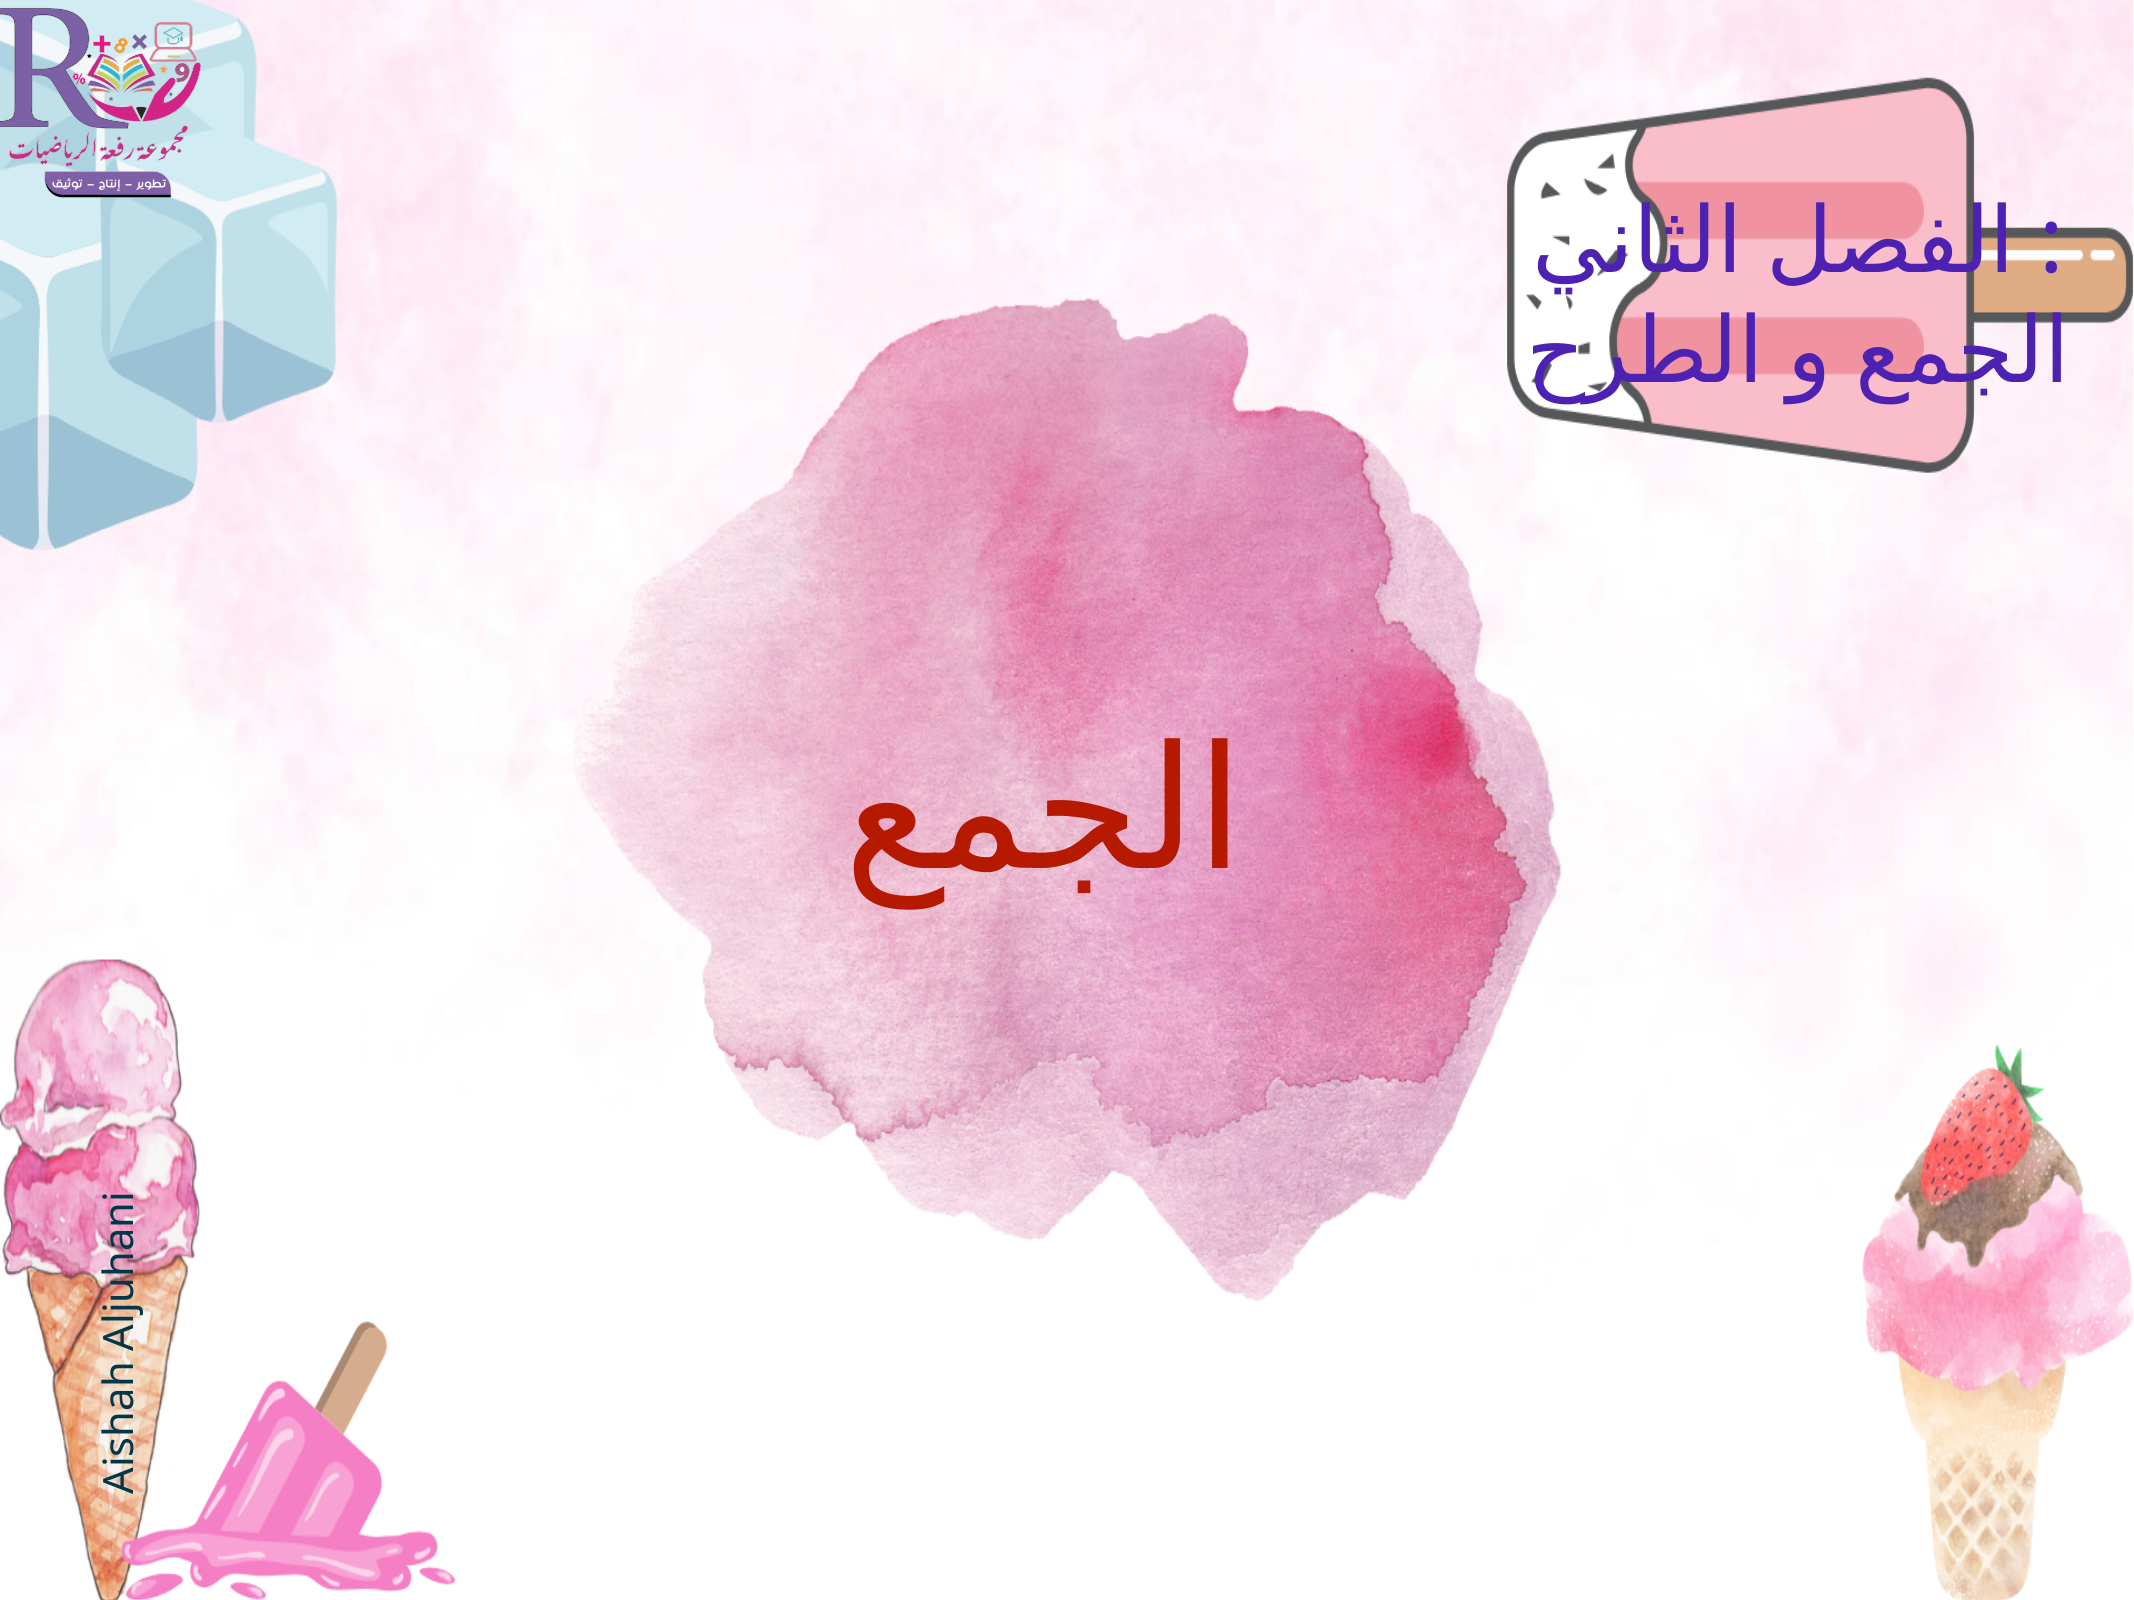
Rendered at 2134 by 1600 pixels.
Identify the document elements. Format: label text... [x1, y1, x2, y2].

text_box الفصل الثاني : الجمع و الطرح [1493, 172, 2103, 410]
text_box الجمع [836, 689, 1297, 911]
picture [0, 0, 2134, 1600]
text_box Aishah Aljuhani [54, 1166, 154, 1503]
